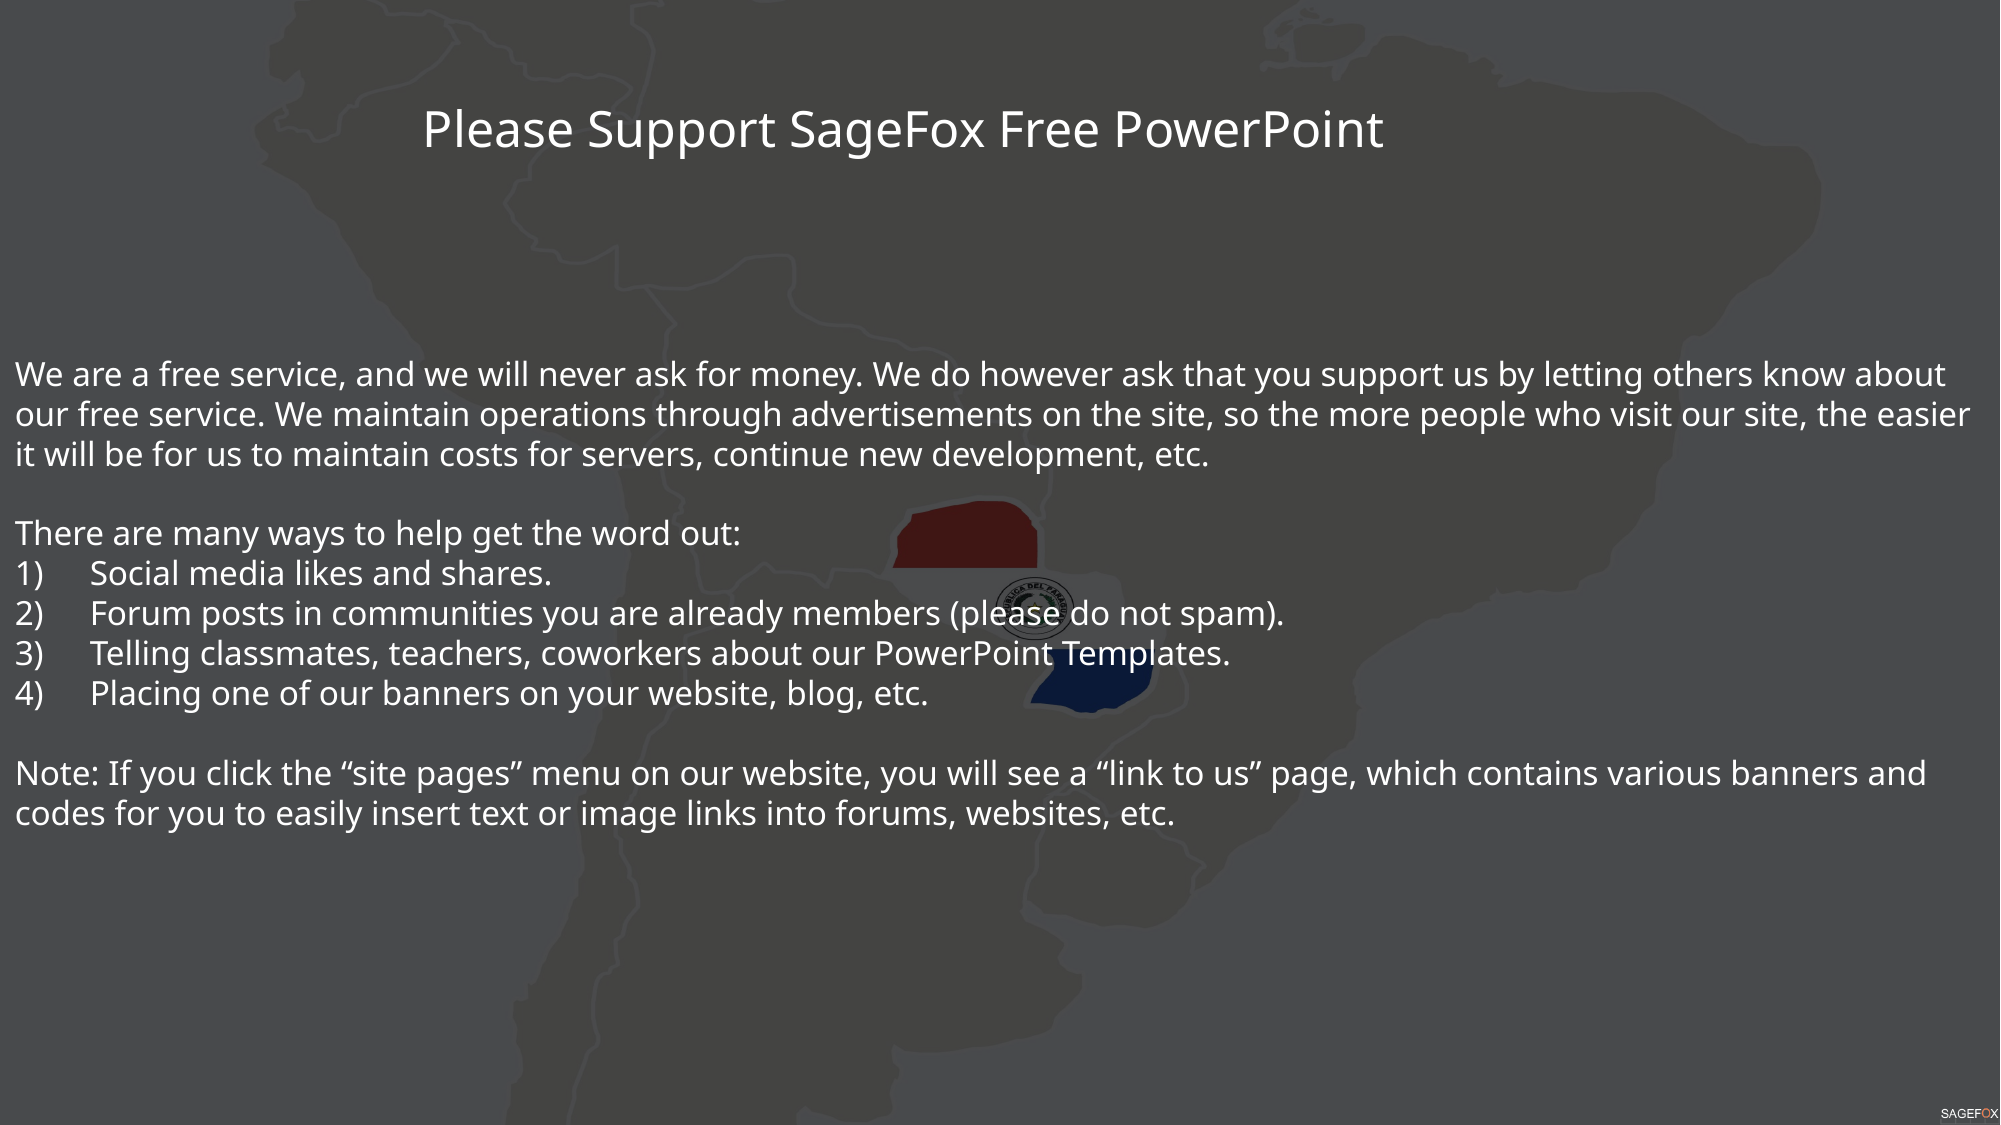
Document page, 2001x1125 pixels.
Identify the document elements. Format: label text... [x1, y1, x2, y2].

title Please Support SageFox Free PowerPoint [363, 72, 1444, 190]
text_box We are a free service, and we will never ask for money. We do however ask that you support us by letting others know about our free service. We maintain operations through advertisements on the site, so the more people who visit our site, the easier it will be for us to maintain costs for servers, continue new development, etc. There are many ways to help get the word out: Social media likes and shares. Forum posts in communities you are already members (please do not spam). Telling classmates, teachers, coworkers about our PowerPoint Templates. Placing one of our banners on your website, blog, etc. Note: If you click the “site pages” menu on our website, you will see a “link to us” page, which contains various banners and codes for you to easily insert text or image links into forums, websites, etc. [0, 0, 2000, 1125]
